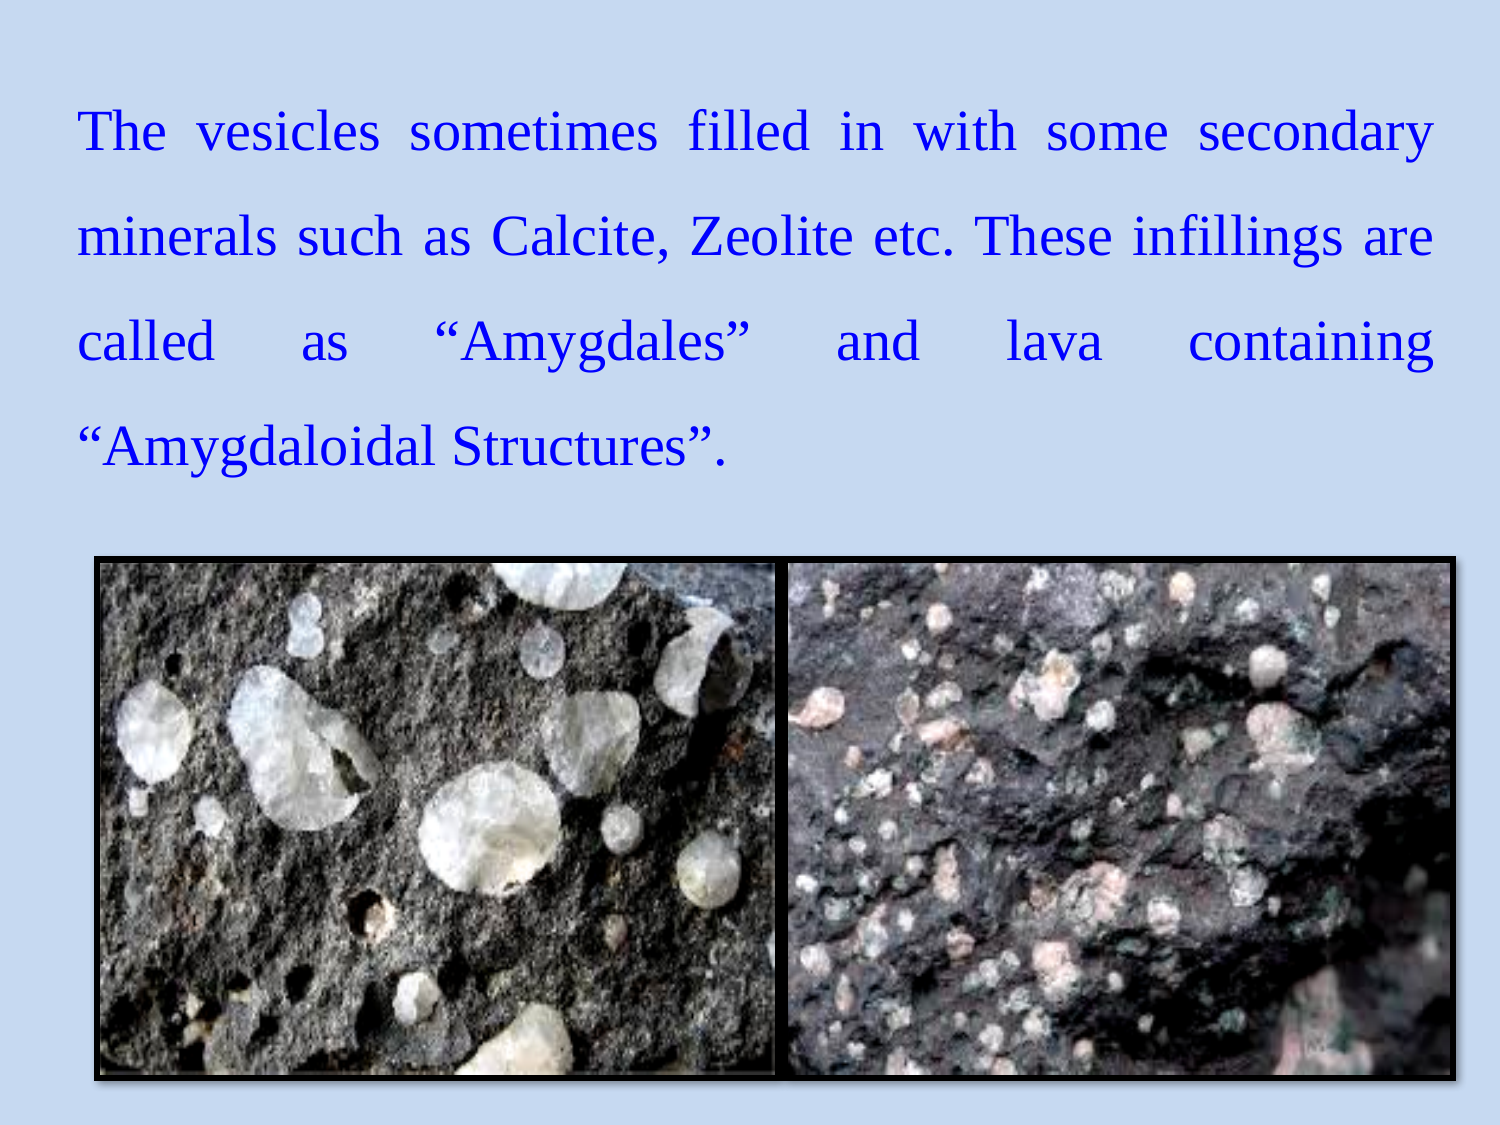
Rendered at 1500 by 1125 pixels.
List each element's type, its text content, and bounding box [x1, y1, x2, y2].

picture [99, 562, 776, 1076]
picture [787, 562, 1451, 1076]
text_box The vesicles sometimes filled in with some secondary minerals such as Calcite, Zeolite etc. These infillings are called as “Amygdales” and lava containing “Amygdaloidal Structures”. [62, 49, 1450, 485]
